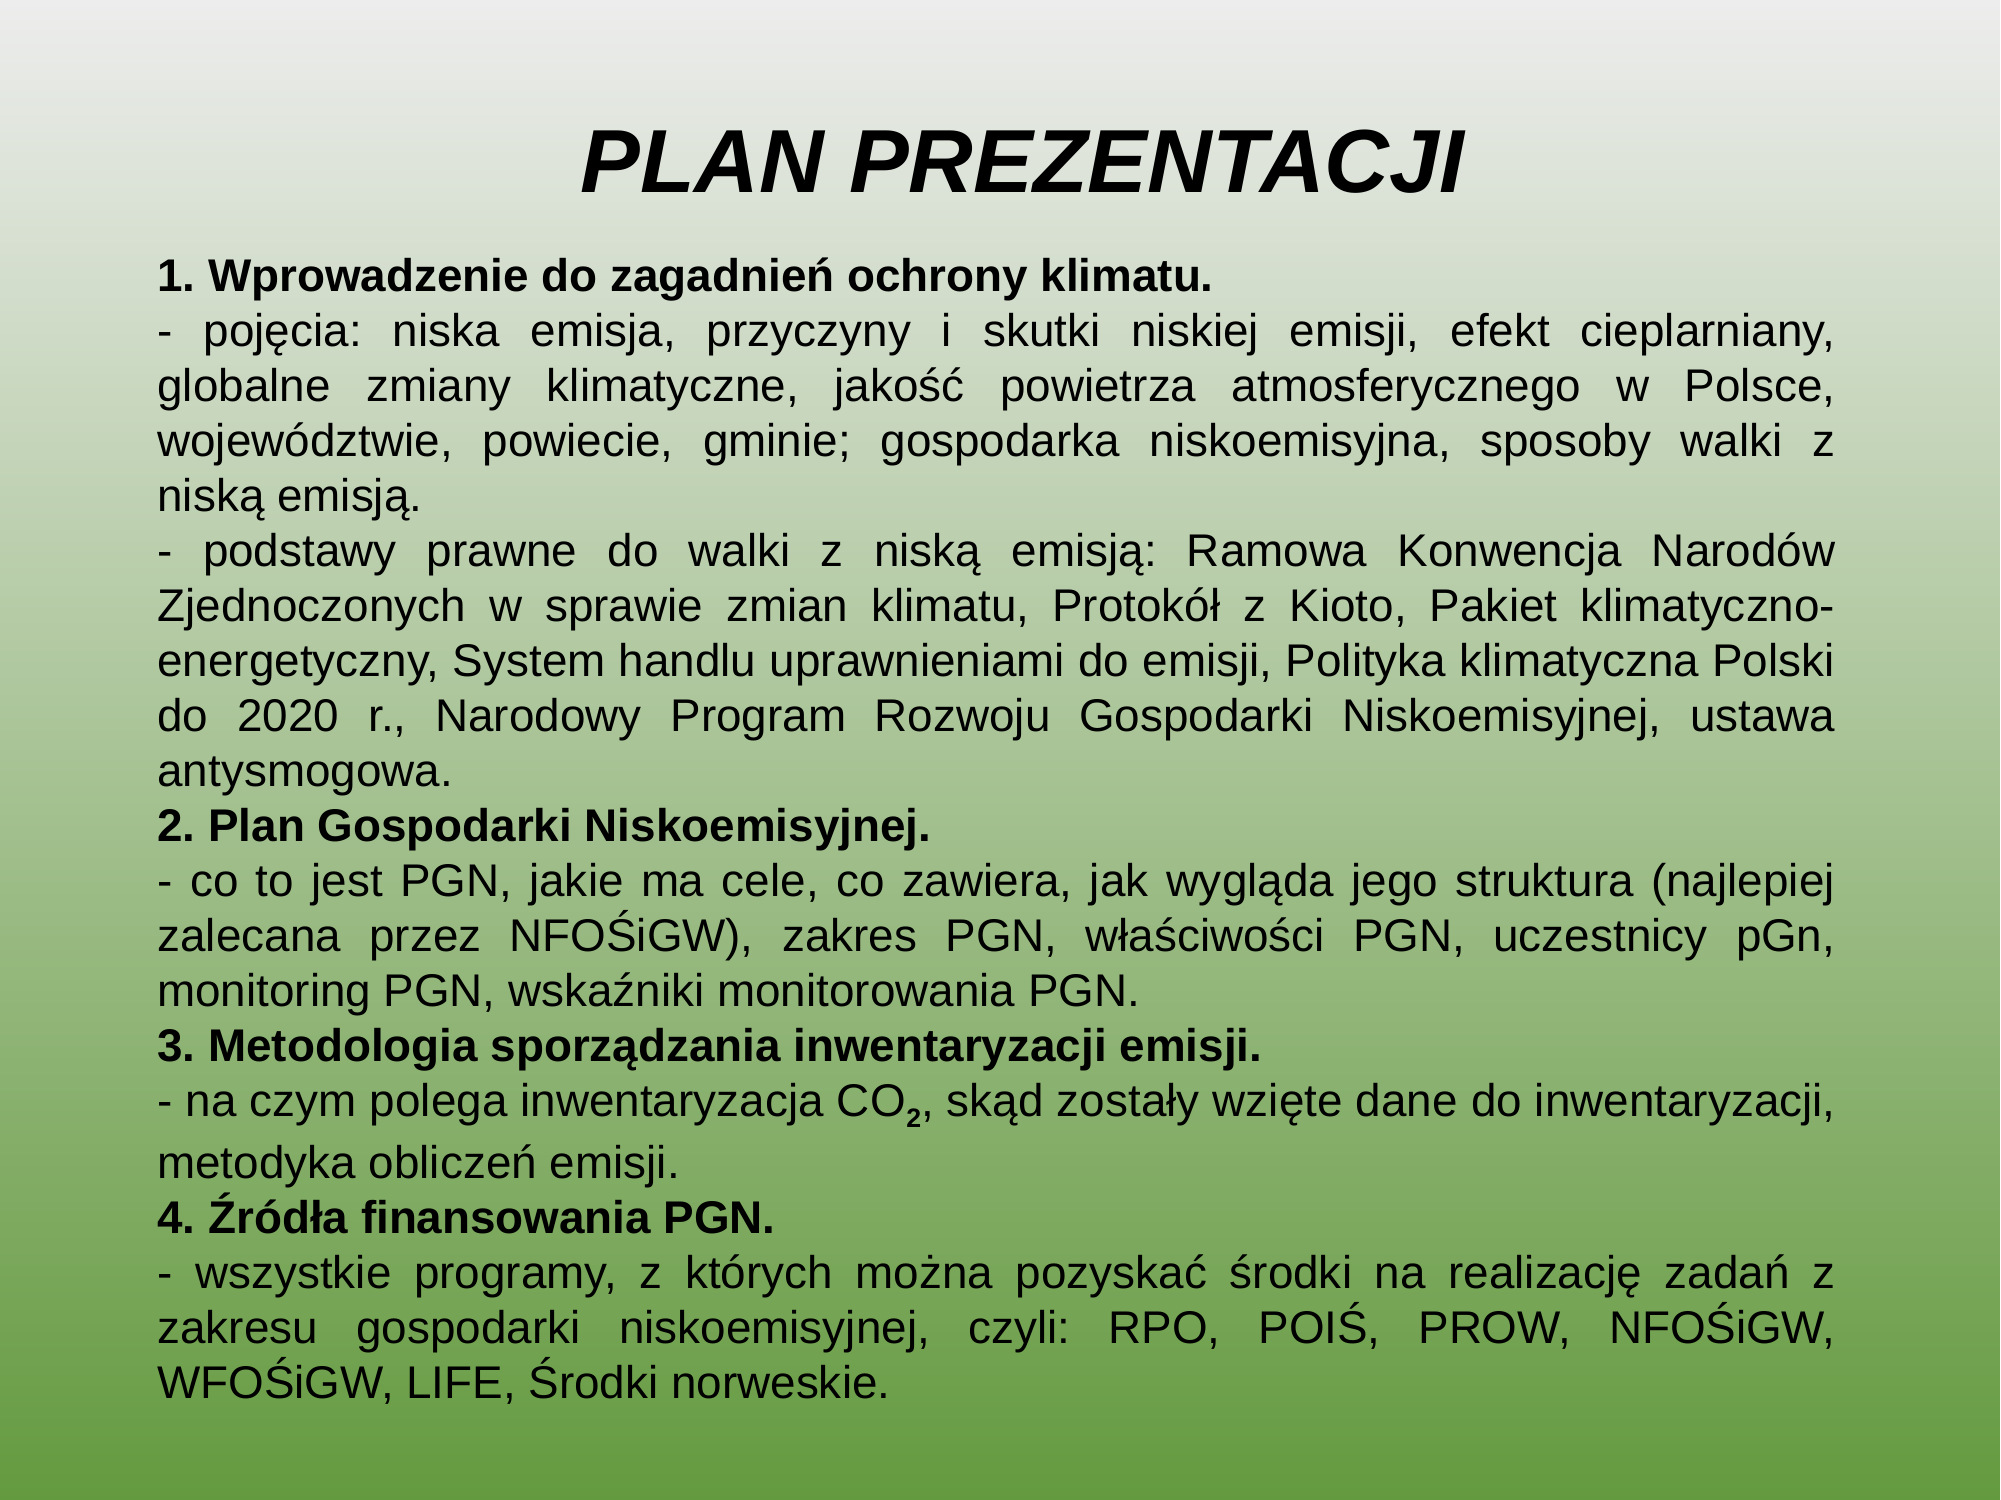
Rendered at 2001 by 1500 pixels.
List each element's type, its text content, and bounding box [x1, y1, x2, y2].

text_box PLAN PREZENTACJI [255, 103, 1581, 200]
text_box 1. Wprowadzenie do zagadnień ochrony klimatu. - pojęcia: niska emisja, przyczyny i skutki niskiej emisji, efekt cieplarniany, globalne zmiany klimatyczne, jakość powietrza atmosferycznego w Polsce, województwie, powiecie, gminie; gospodarka niskoemisyjna, sposoby walki z niską emisją. - podstawy prawne do walki z niską emisją: Ramowa Konwencja Narodów Zjednoczonych w sprawie zmian klimatu, Protokół z Kioto, Pakiet klimatyczno-energetyczny, System handlu uprawnieniami do emisji, Polityka klimatyczna Polski do 2020 r., Narodowy Program Rozwoju Gospodarki Niskoemisyjnej, ustawa antysmogowa. 2. Plan Gospodarki Niskoemisyjnej. - co to jest PGN, jakie ma cele, co zawiera, jak wygląda jego struktura (najlepiej zalecana przez NFOŚiGW), zakres PGN, właściwości PGN, uczestnicy pGn, monitoring PGN, wskaźniki monitorowania PGN. 3. Metodologia sporządzania inwentaryzacji emisji. - na czym polega inwentaryzacja CO2, skąd zostały wzięte dane do inwentaryzacji, metodyka obliczeń emisji. 4. Źródła finansowania PGN. - wszystkie programy, z których można pozyskać środki na realizację zadań z zakresu gospodarki niskoemisyjnej, czyli: RPO, POIŚ, PROW, NFOŚiGW, WFOŚiGW, LIFE, Środki norweskie. [155, 245, 1881, 1400]
